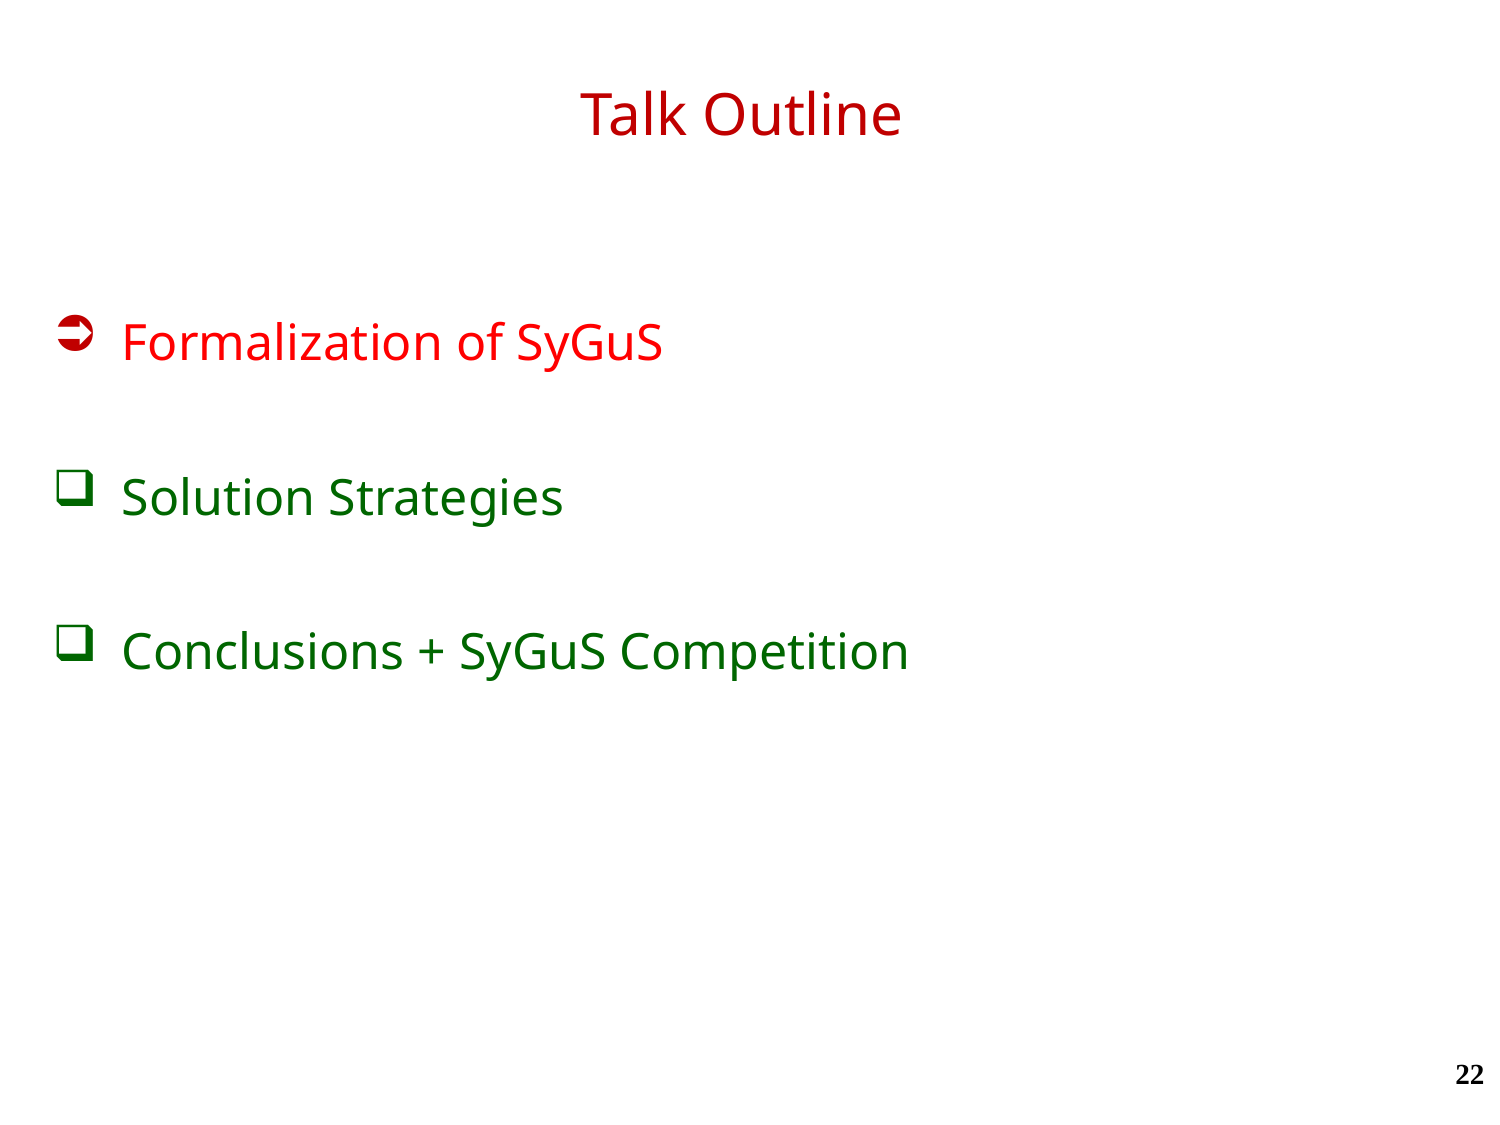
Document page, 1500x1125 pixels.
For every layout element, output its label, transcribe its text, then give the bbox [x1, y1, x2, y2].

list Formalization of SyGuS Solution Strategies Conclusions + SyGuS Competition [37, 224, 1426, 1076]
title Talk Outline [112, 62, 1388, 163]
slide_number 22 [1187, 1047, 1500, 1124]
